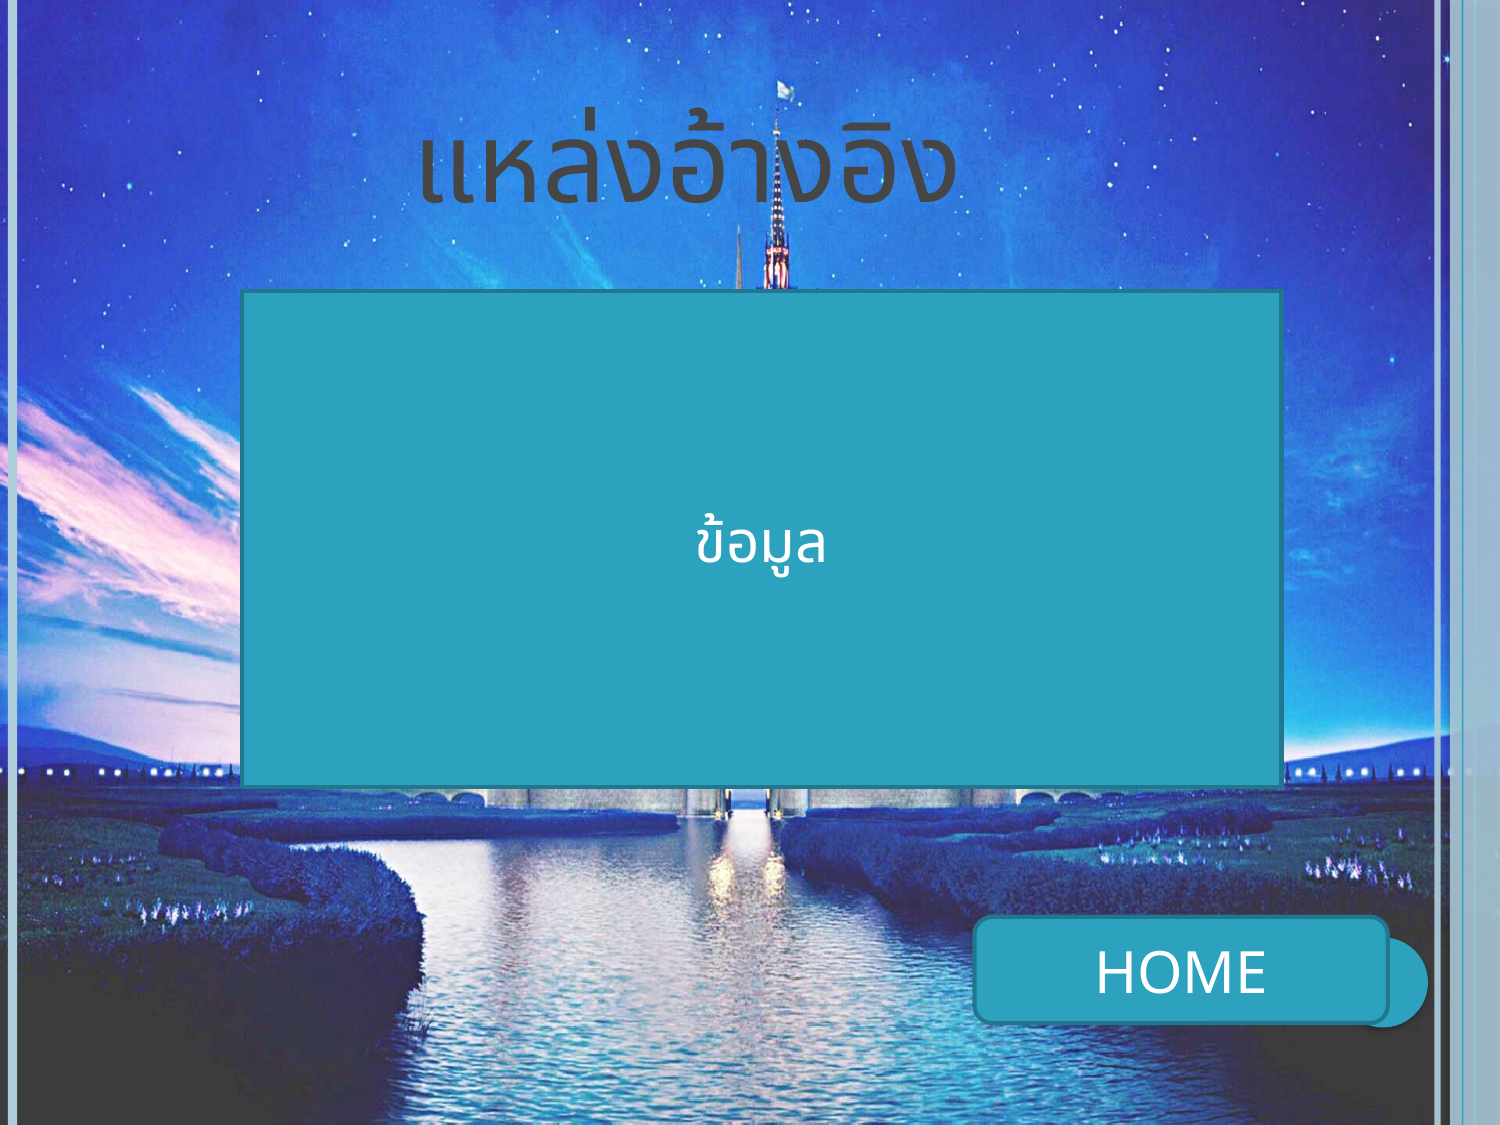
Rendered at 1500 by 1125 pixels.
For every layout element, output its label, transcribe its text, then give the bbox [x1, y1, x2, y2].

title แหล่งอ้างอิง [75, 45, 1300, 233]
text_box HOME [972, 914, 1390, 1026]
text_box ข้อมูล [240, 289, 1284, 789]
